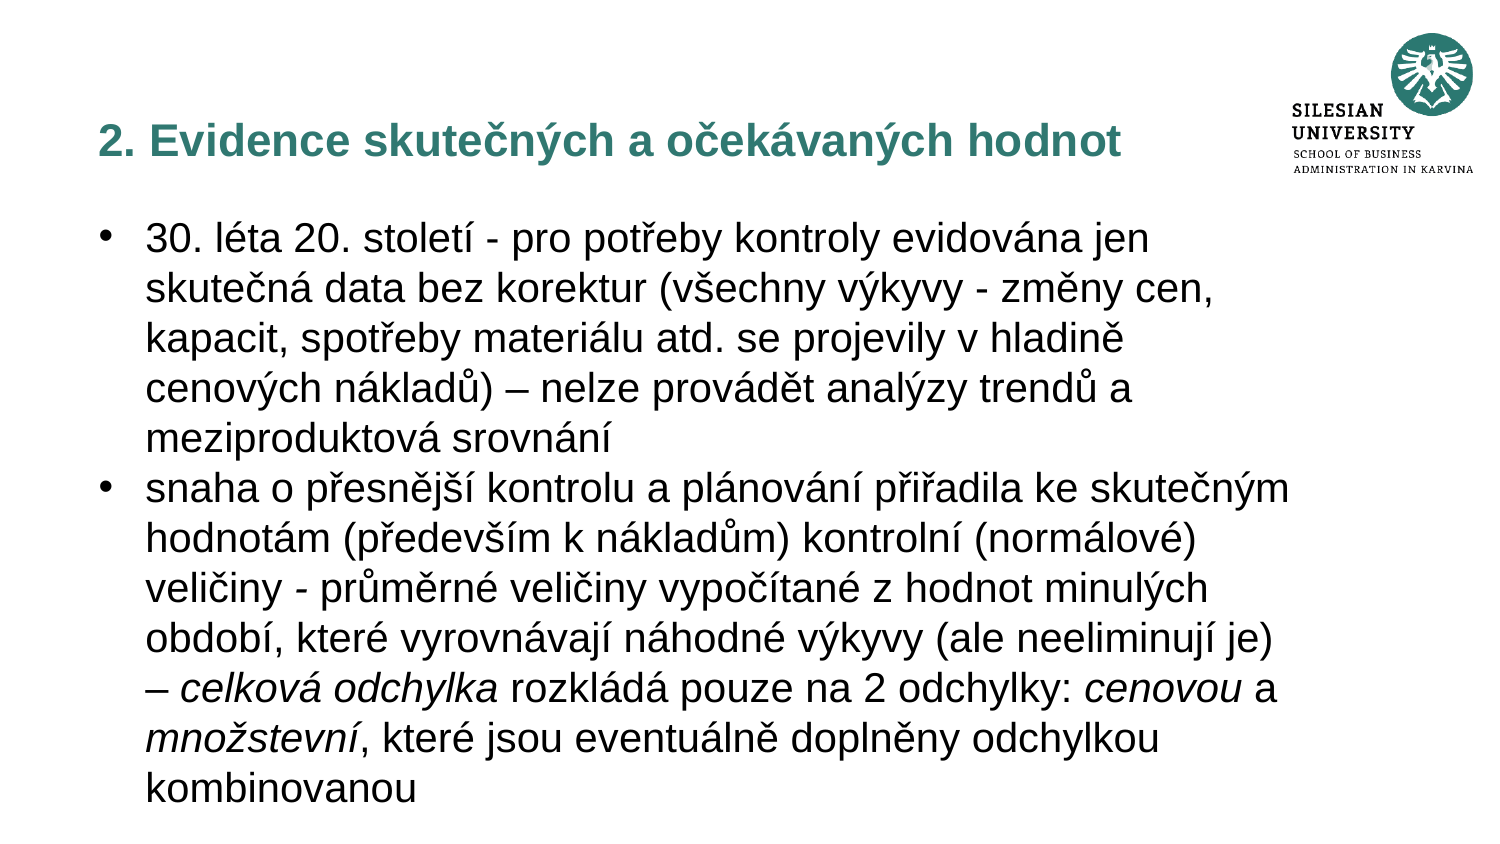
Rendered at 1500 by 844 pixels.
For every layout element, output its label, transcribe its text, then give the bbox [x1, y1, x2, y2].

picture [1292, 33, 1474, 173]
text_box 2. Evidence skutečných a očekávaných hodnot 30. léta 20. století - pro potřeby kontroly evidována jen skutečná data bez korektur (všechny výkyvy - změny cen, kapacit, spotřeby materiálu atd. se projevily v hladině cenových nákladů) – nelze provádět analýzy trendů a meziproduktová srovnání snaha o přesnější kontrolu a plánování přiřadila ke skutečným hodnotám (především k nákladům) kontrolní (normálové) veličiny - průměrné veličiny vypočítané z hodnot minulých období, které vyrovnávají náhodné výkyvy (ale neeliminují je) – celková odchylka rozkládá pouze na 2 odchylky: cenovou a množstevní, které jsou eventuálně doplněny odchylkou kombinovanou [83, 103, 1323, 819]
